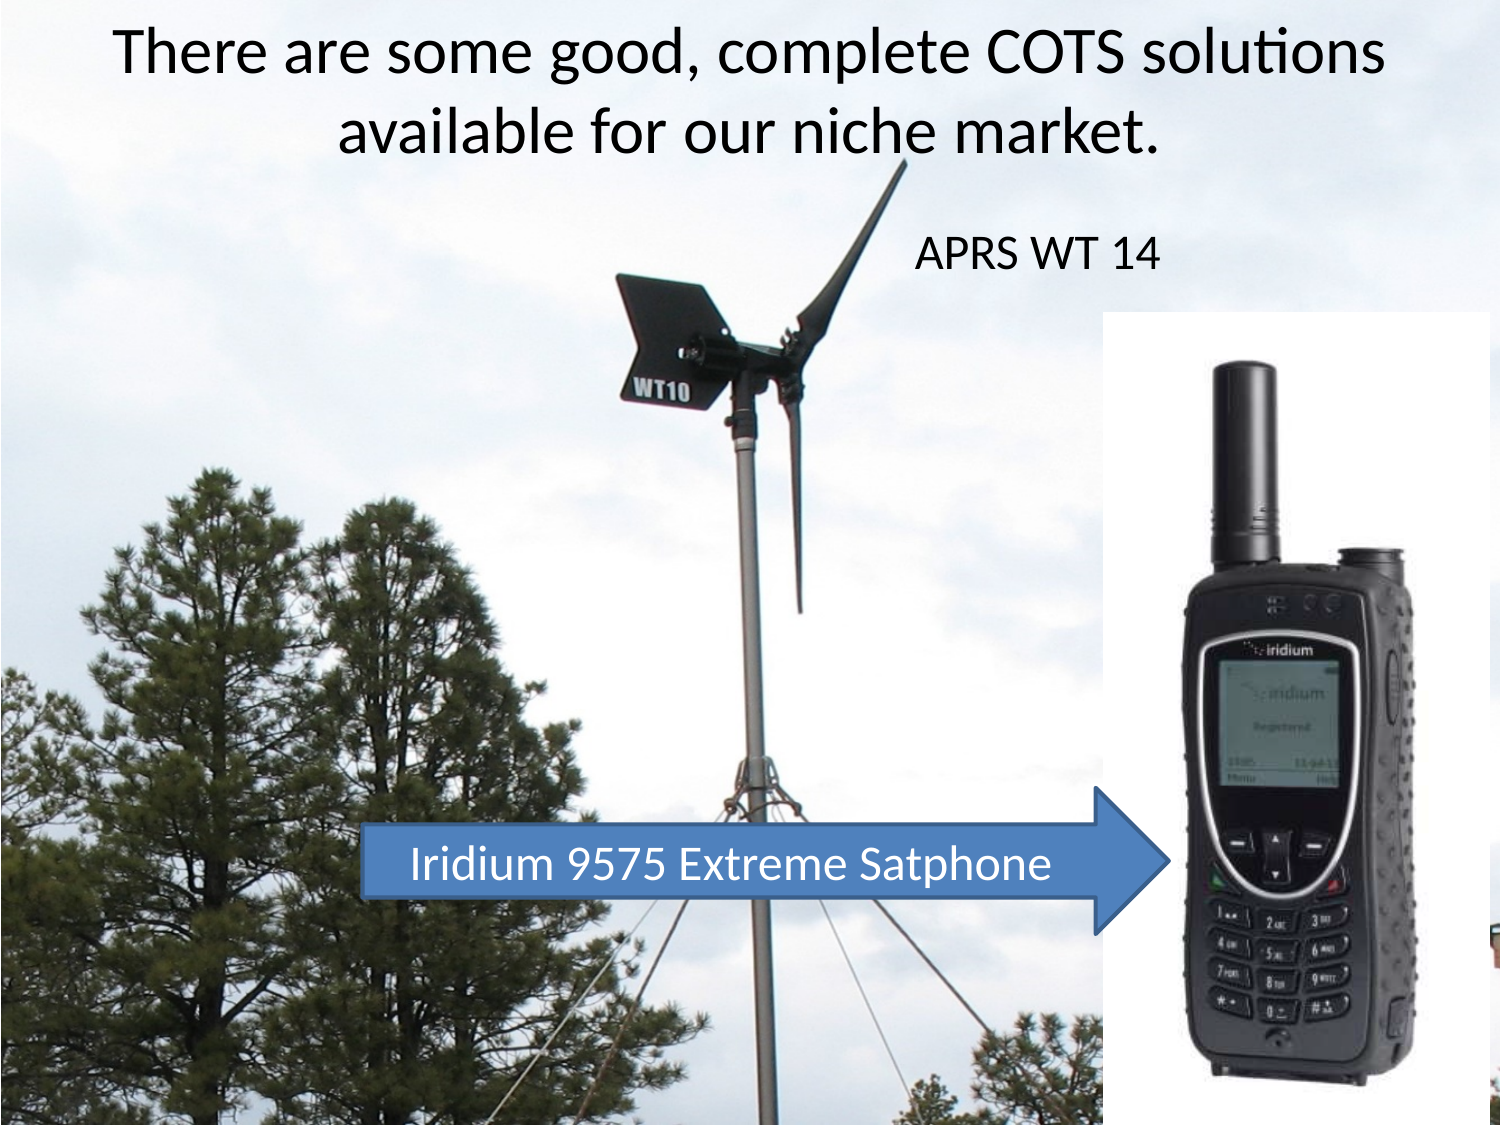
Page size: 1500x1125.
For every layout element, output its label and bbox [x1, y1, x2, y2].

picture [1103, 312, 1490, 1125]
list [1, 0, 1500, 1125]
